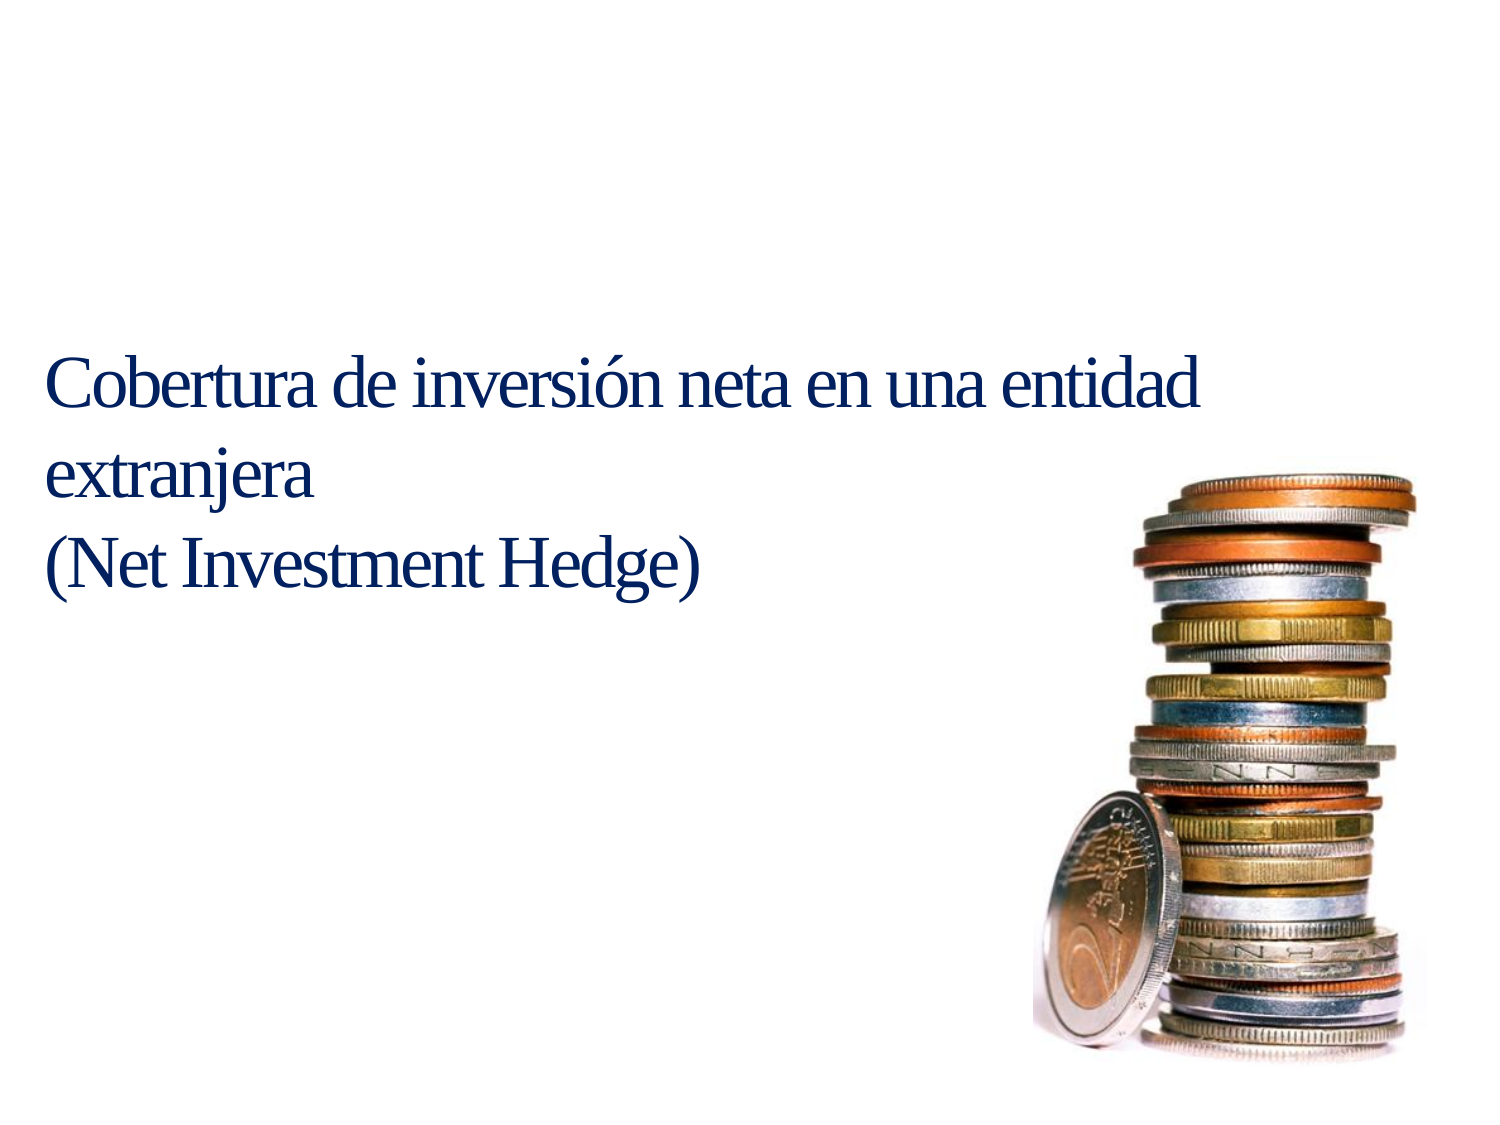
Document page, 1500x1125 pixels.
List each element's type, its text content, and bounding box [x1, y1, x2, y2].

title Cobertura de inversión neta en una entidad extranjera (Net Investment Hedge) [29, 373, 1380, 562]
picture [1033, 455, 1427, 1068]
